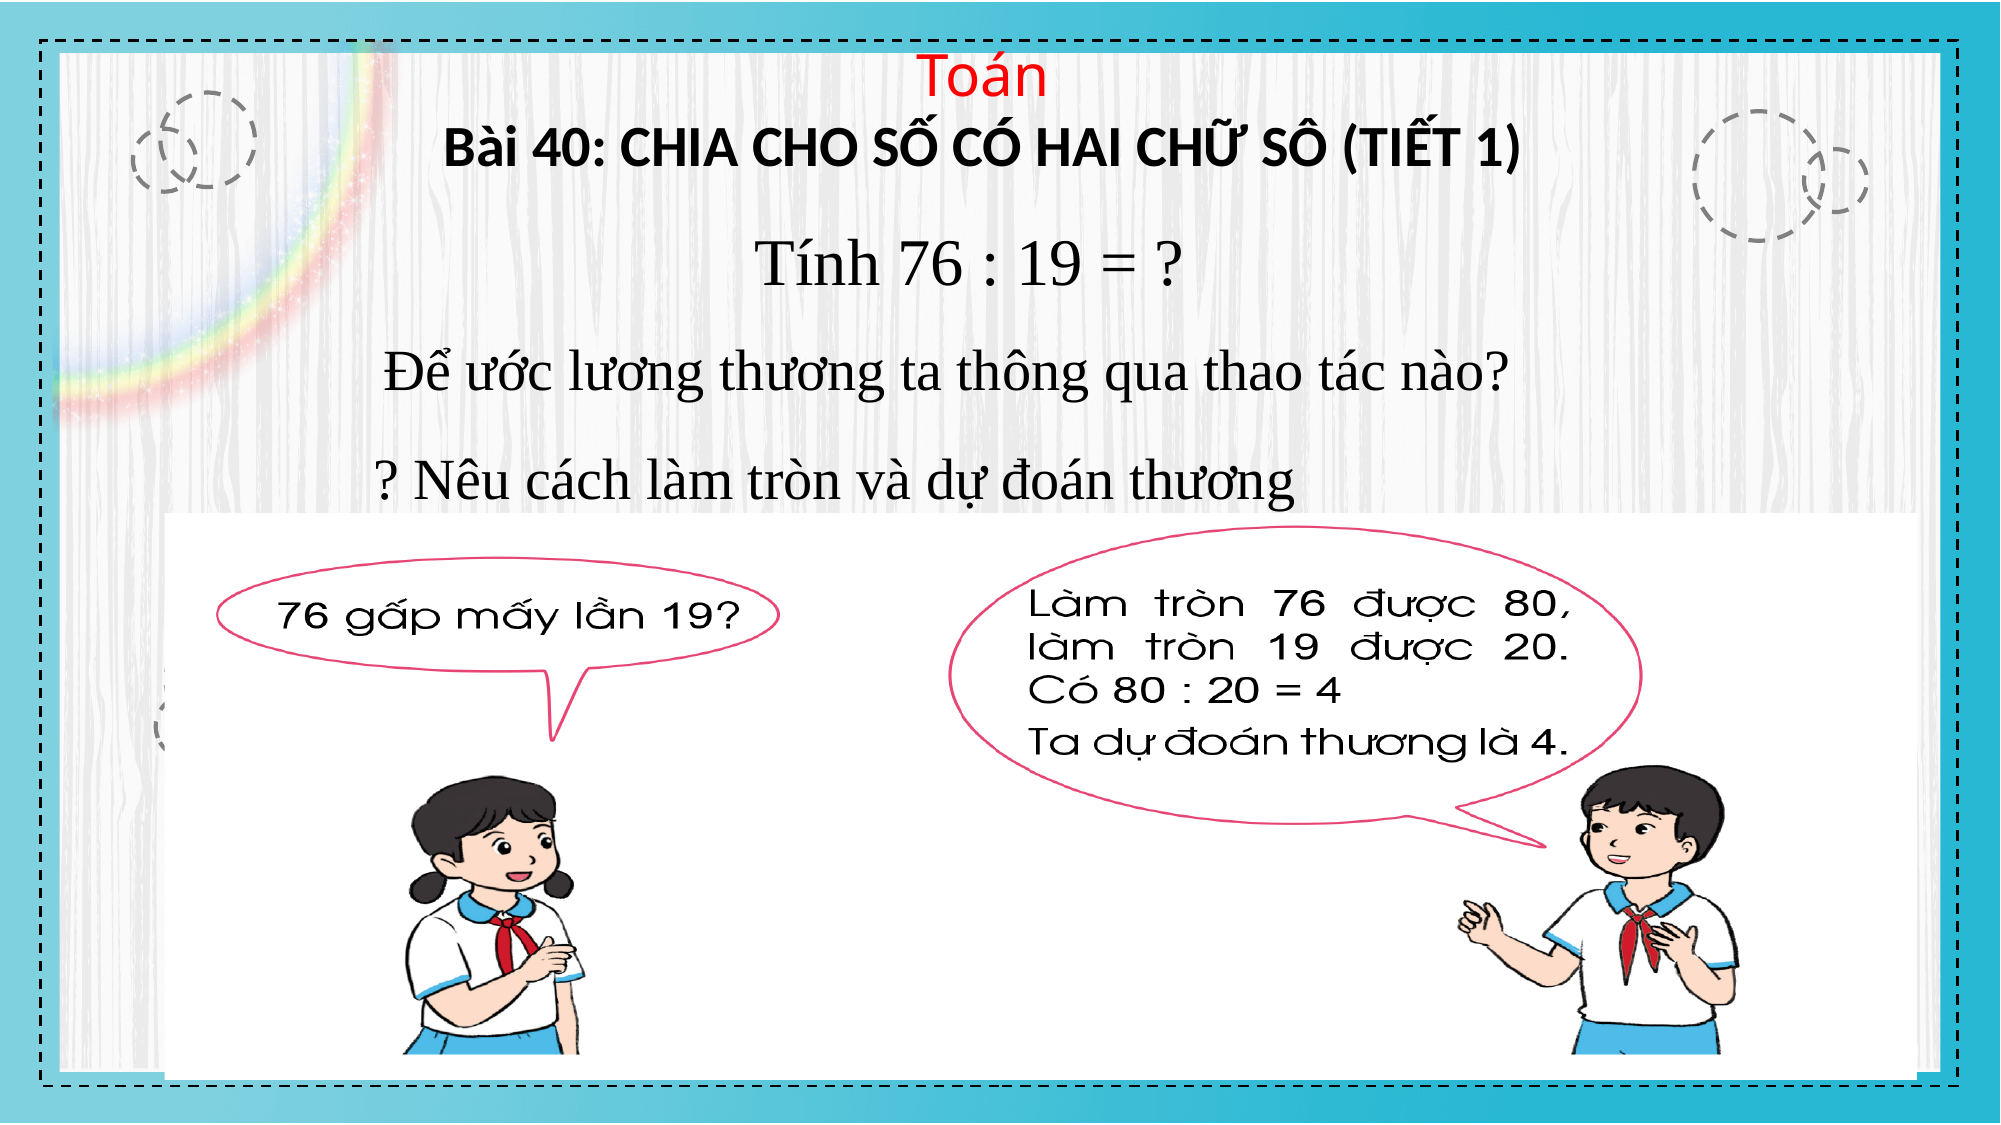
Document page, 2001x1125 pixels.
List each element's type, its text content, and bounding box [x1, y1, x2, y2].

text_box ? Nêu cách làm tròn và dự đoán thương [358, 433, 1642, 512]
text_box [40, 39, 1958, 1087]
text_box [1803, 148, 1868, 214]
text_box [154, 703, 164, 748]
text_box Toán Bài 40: CHIA CHO SỐ CÓ HAI CHỮ SÔ (TIẾT 1) [268, 30, 1698, 186]
text_box [1694, 110, 1819, 242]
text_box Tính 76 : 19 = ? [546, 211, 1393, 307]
picture [0, 2, 2000, 1123]
text_box Để ước lương thương ta thông qua thao tác nào? [404, 324, 1526, 410]
